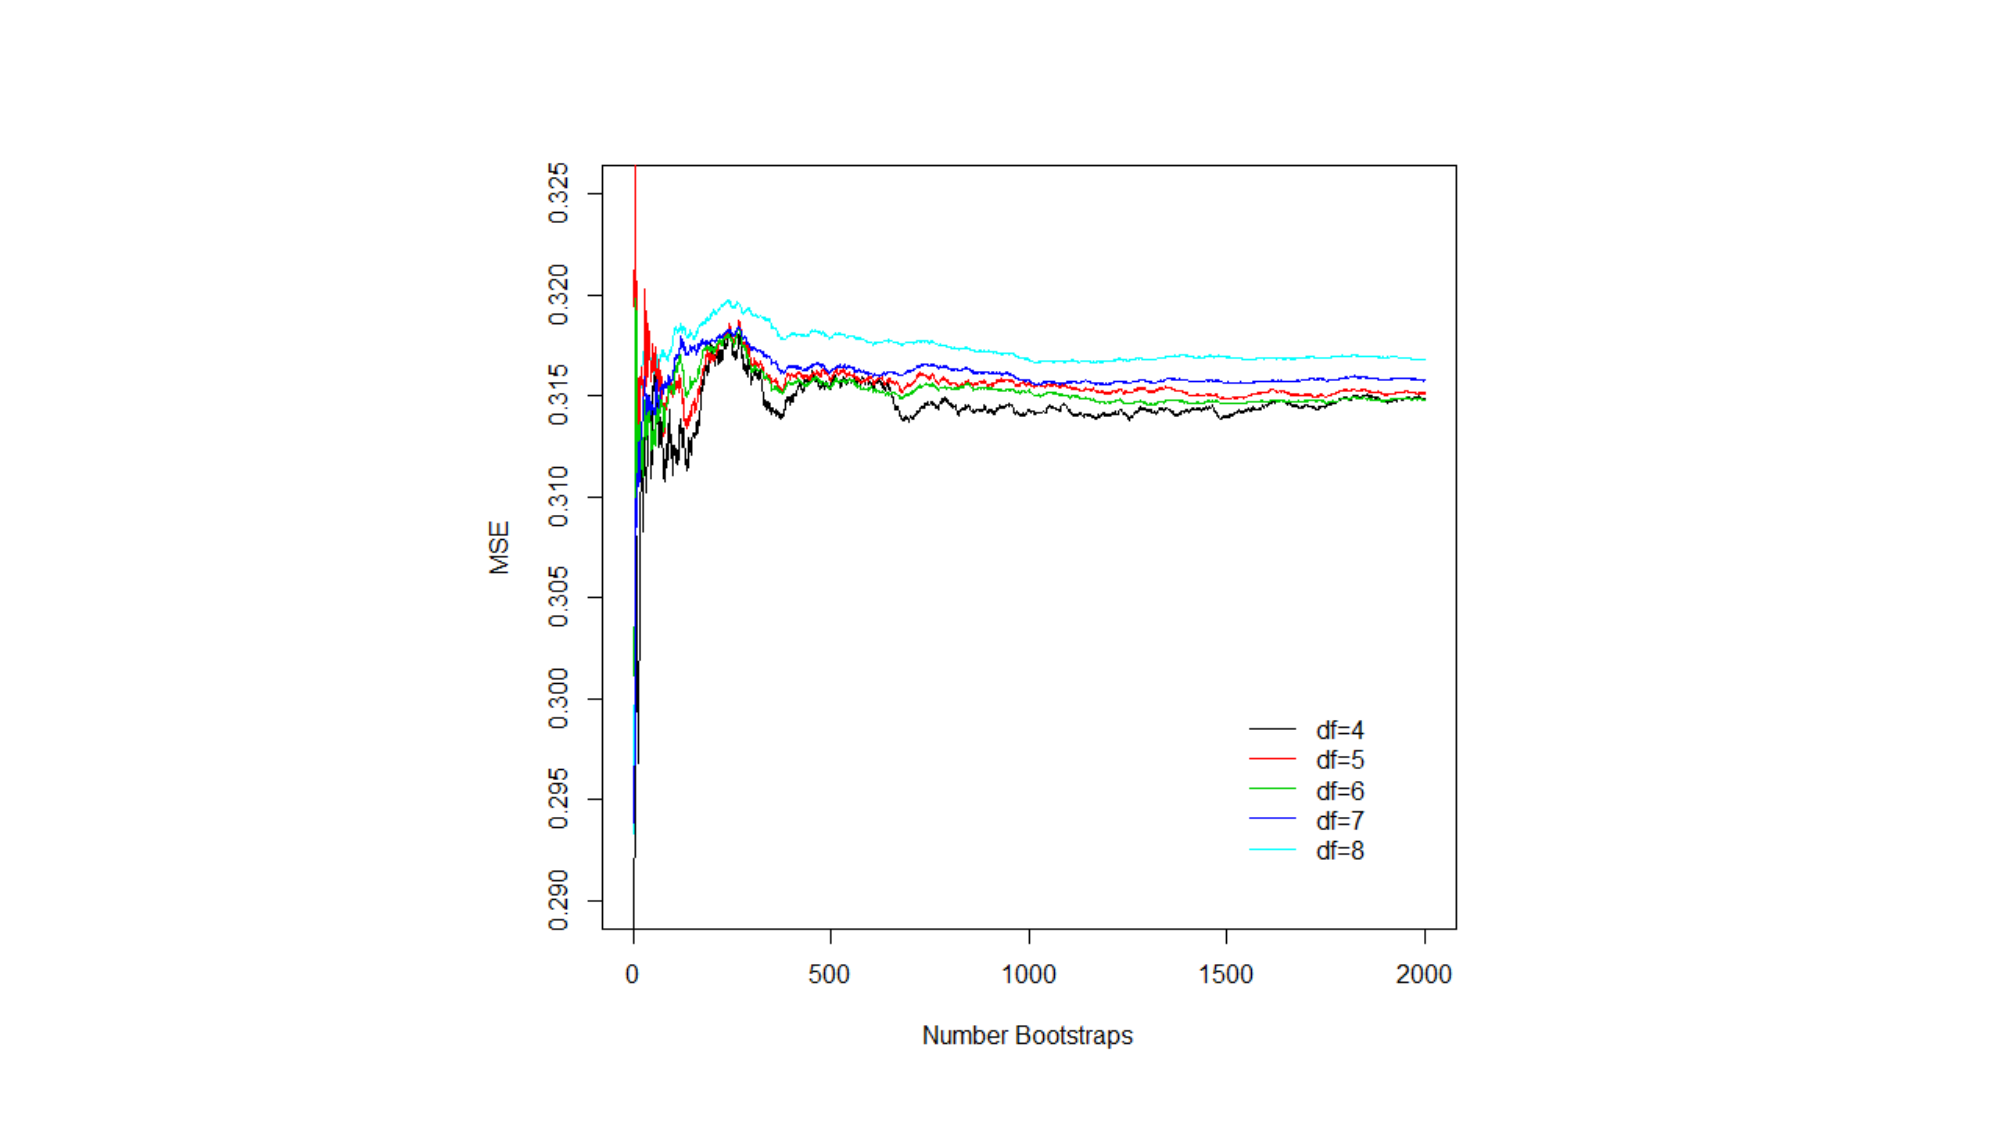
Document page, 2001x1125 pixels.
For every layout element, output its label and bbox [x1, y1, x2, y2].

picture [480, 43, 1520, 1082]
